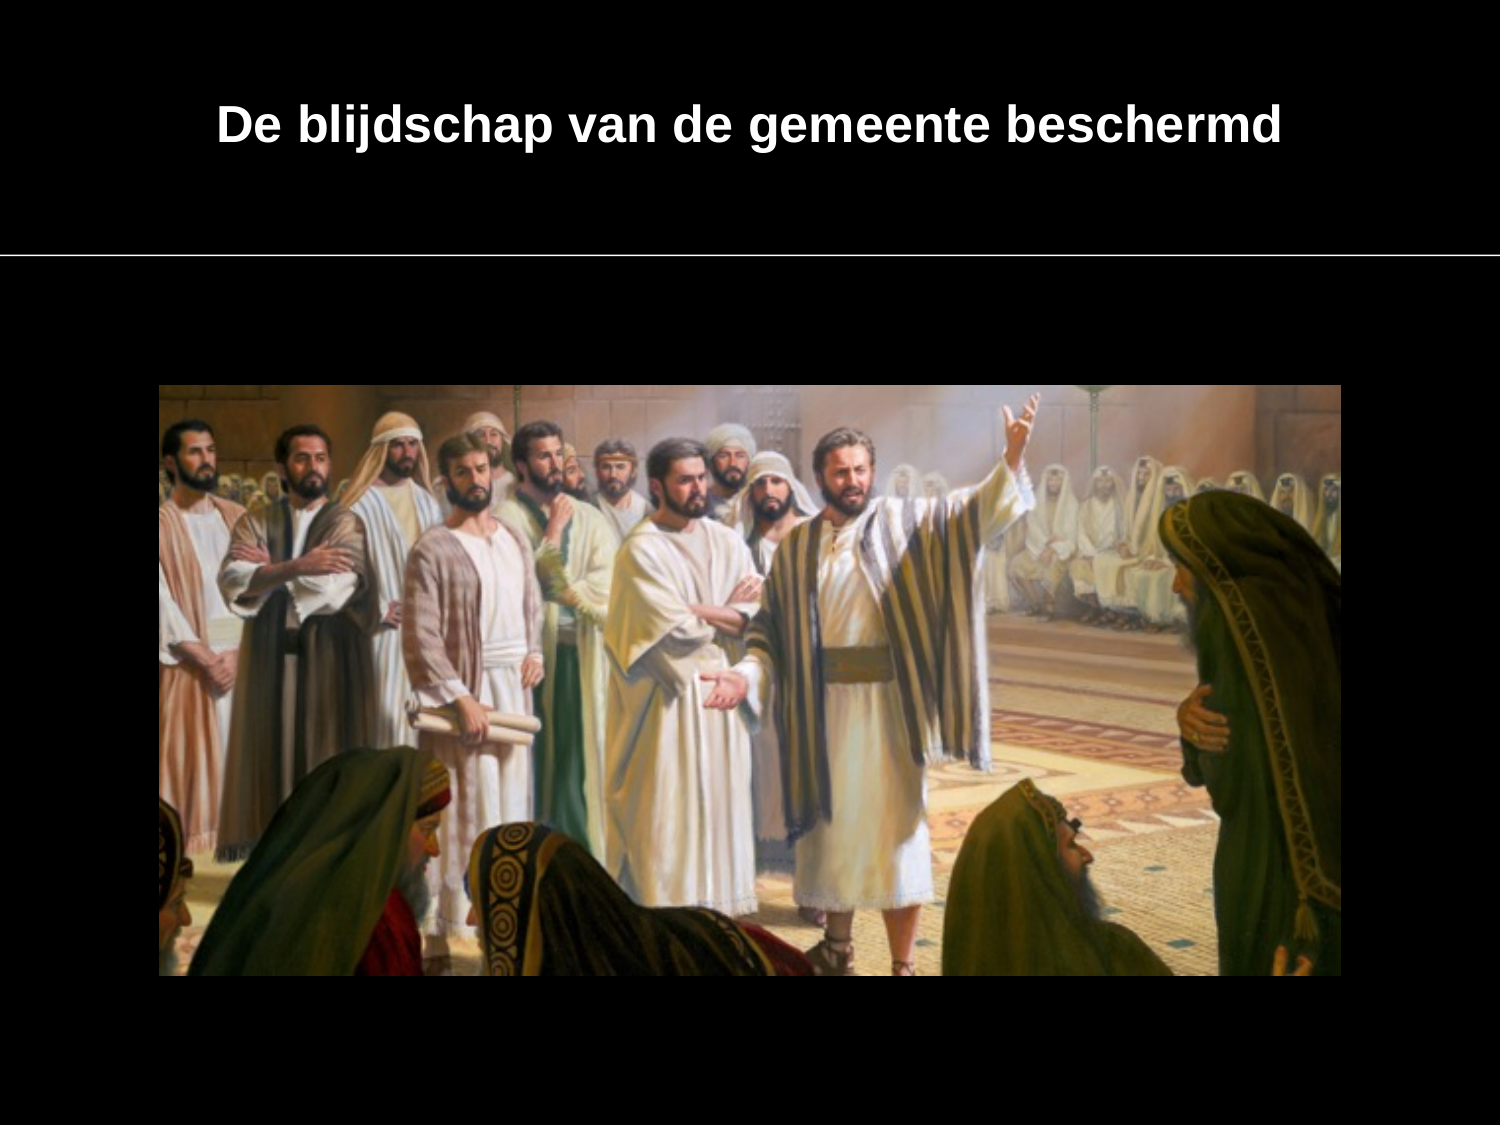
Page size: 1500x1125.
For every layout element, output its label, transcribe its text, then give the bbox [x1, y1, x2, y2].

picture [159, 385, 1341, 977]
text_box De blijdschap van de gemeente beschermd [201, 83, 1299, 161]
